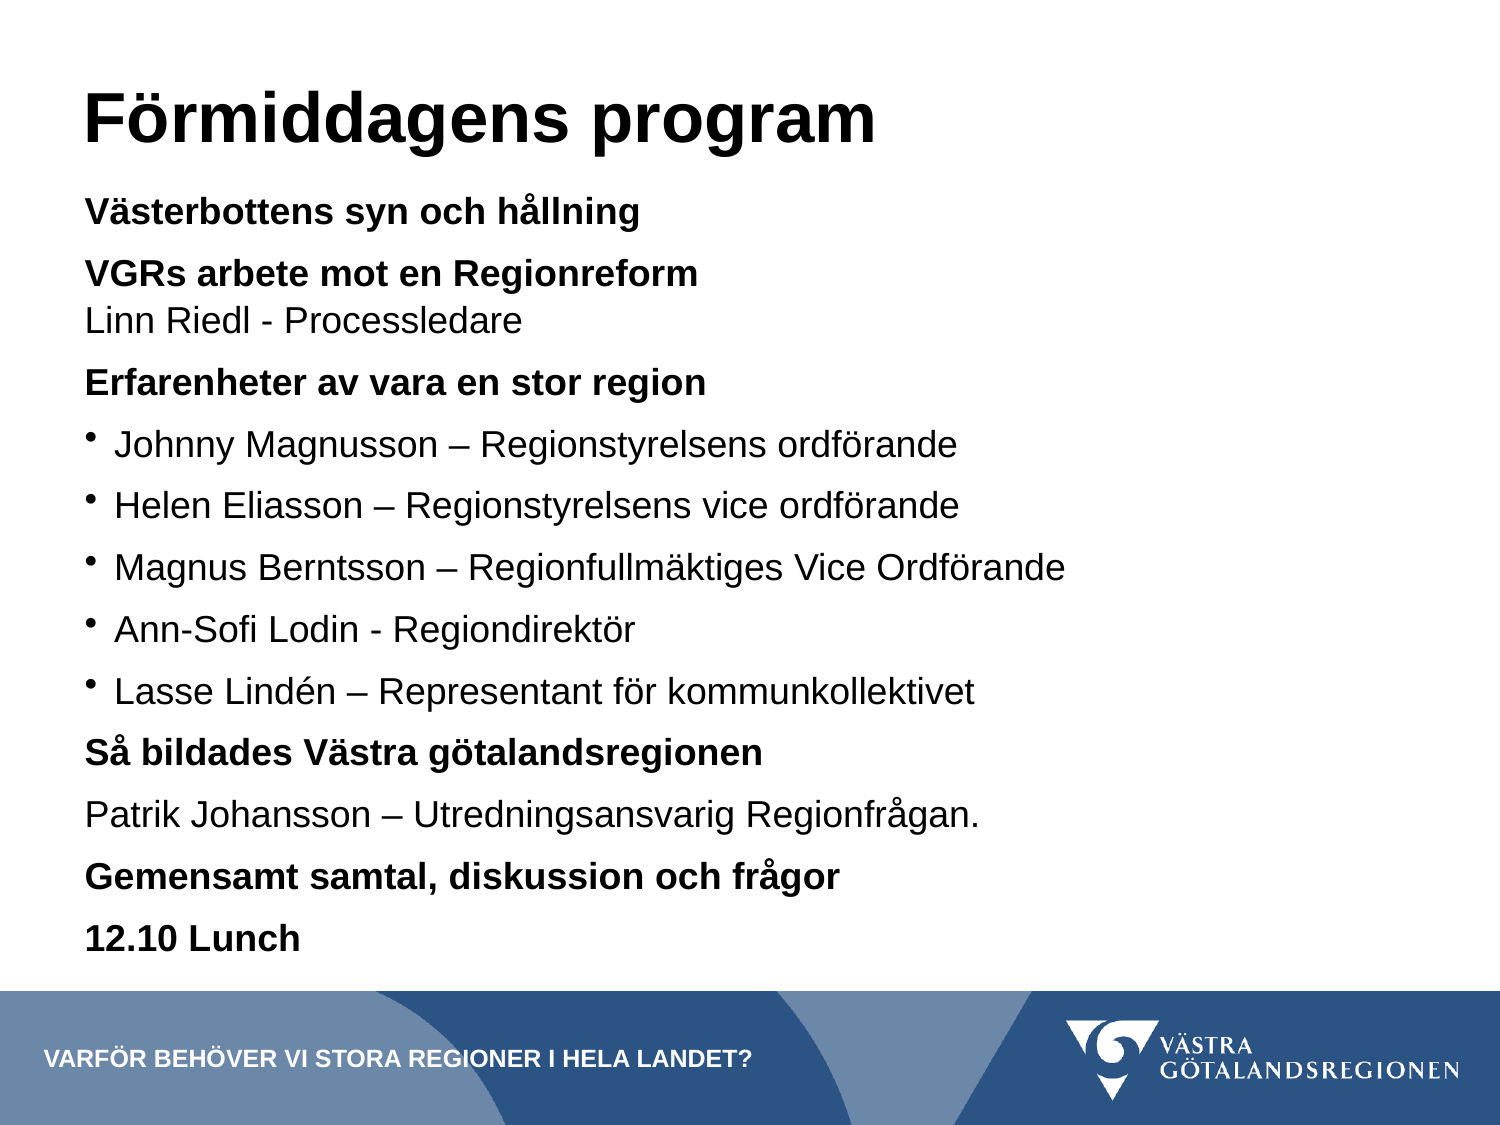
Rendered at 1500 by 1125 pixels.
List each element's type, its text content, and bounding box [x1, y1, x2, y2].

list Västerbottens syn och hållning VGRs arbete mot en Regionreform Linn Riedl - Processledare Erfarenheter av vara en stor region Johnny Magnusson – Regionstyrelsens ordförande Helen Eliasson – Regionstyrelsens vice ordförande Magnus Berntsson – Regionfullmäktiges Vice Ordförande Ann-Sofi Lodin - Regiondirektör Lasse Lindén – Representant för kommunkollektivet Så bildades Västra götalandsregionen Patrik Johansson – Utredningsansvarig Regionfrågan. Gemensamt samtal, diskussion och frågor 12.10 Lunch [69, 185, 1432, 929]
picture [0, 991, 1500, 1125]
title Förmiddagens program [68, 66, 1432, 163]
footer Varför behöver vi stora regioner i hela landet? [28, 1041, 855, 1074]
